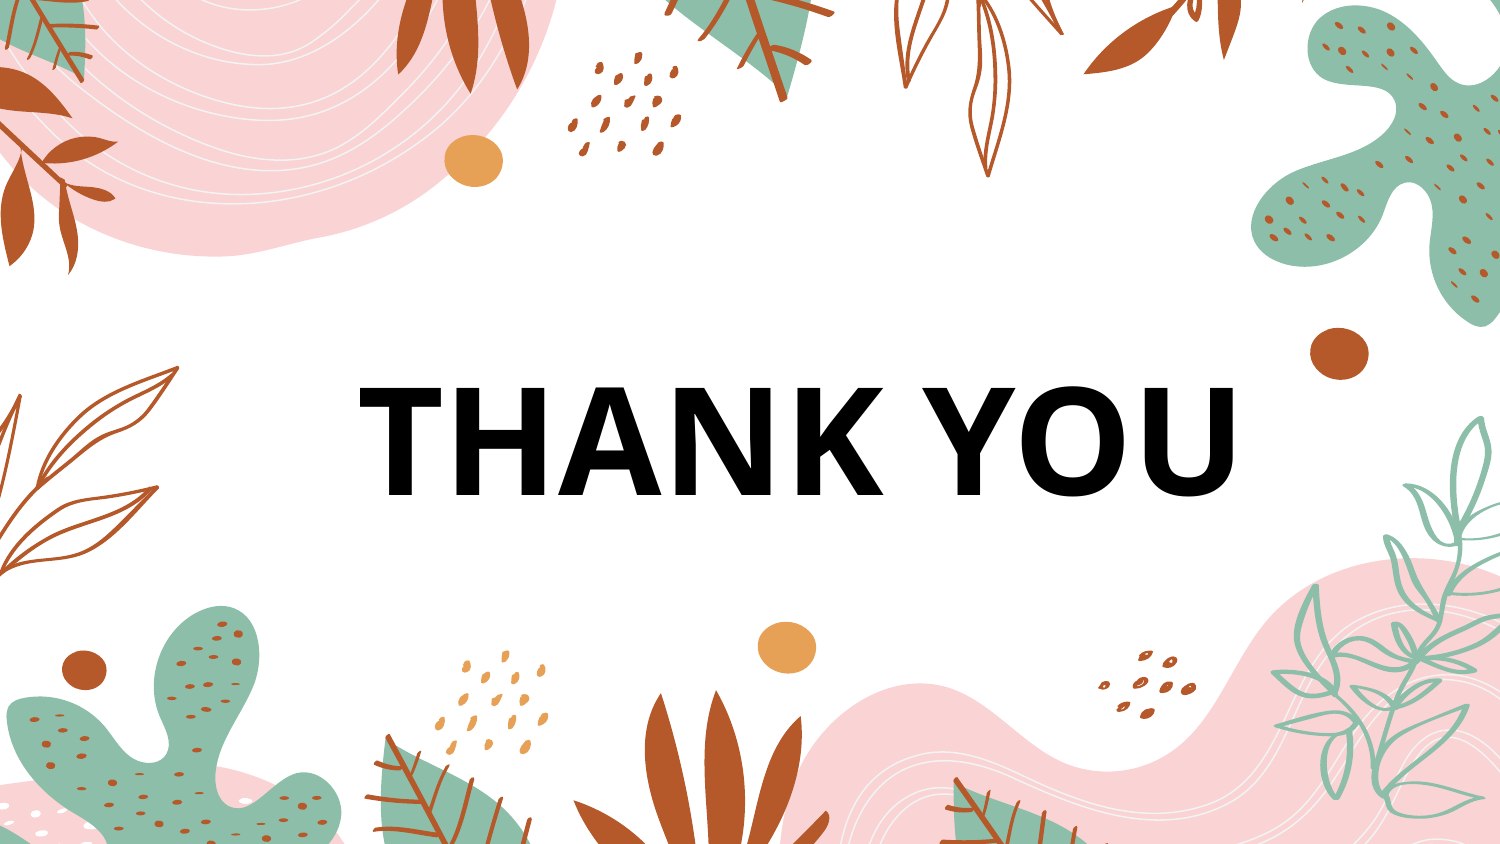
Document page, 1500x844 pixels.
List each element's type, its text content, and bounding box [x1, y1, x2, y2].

title THANK YOU [229, 195, 1375, 541]
